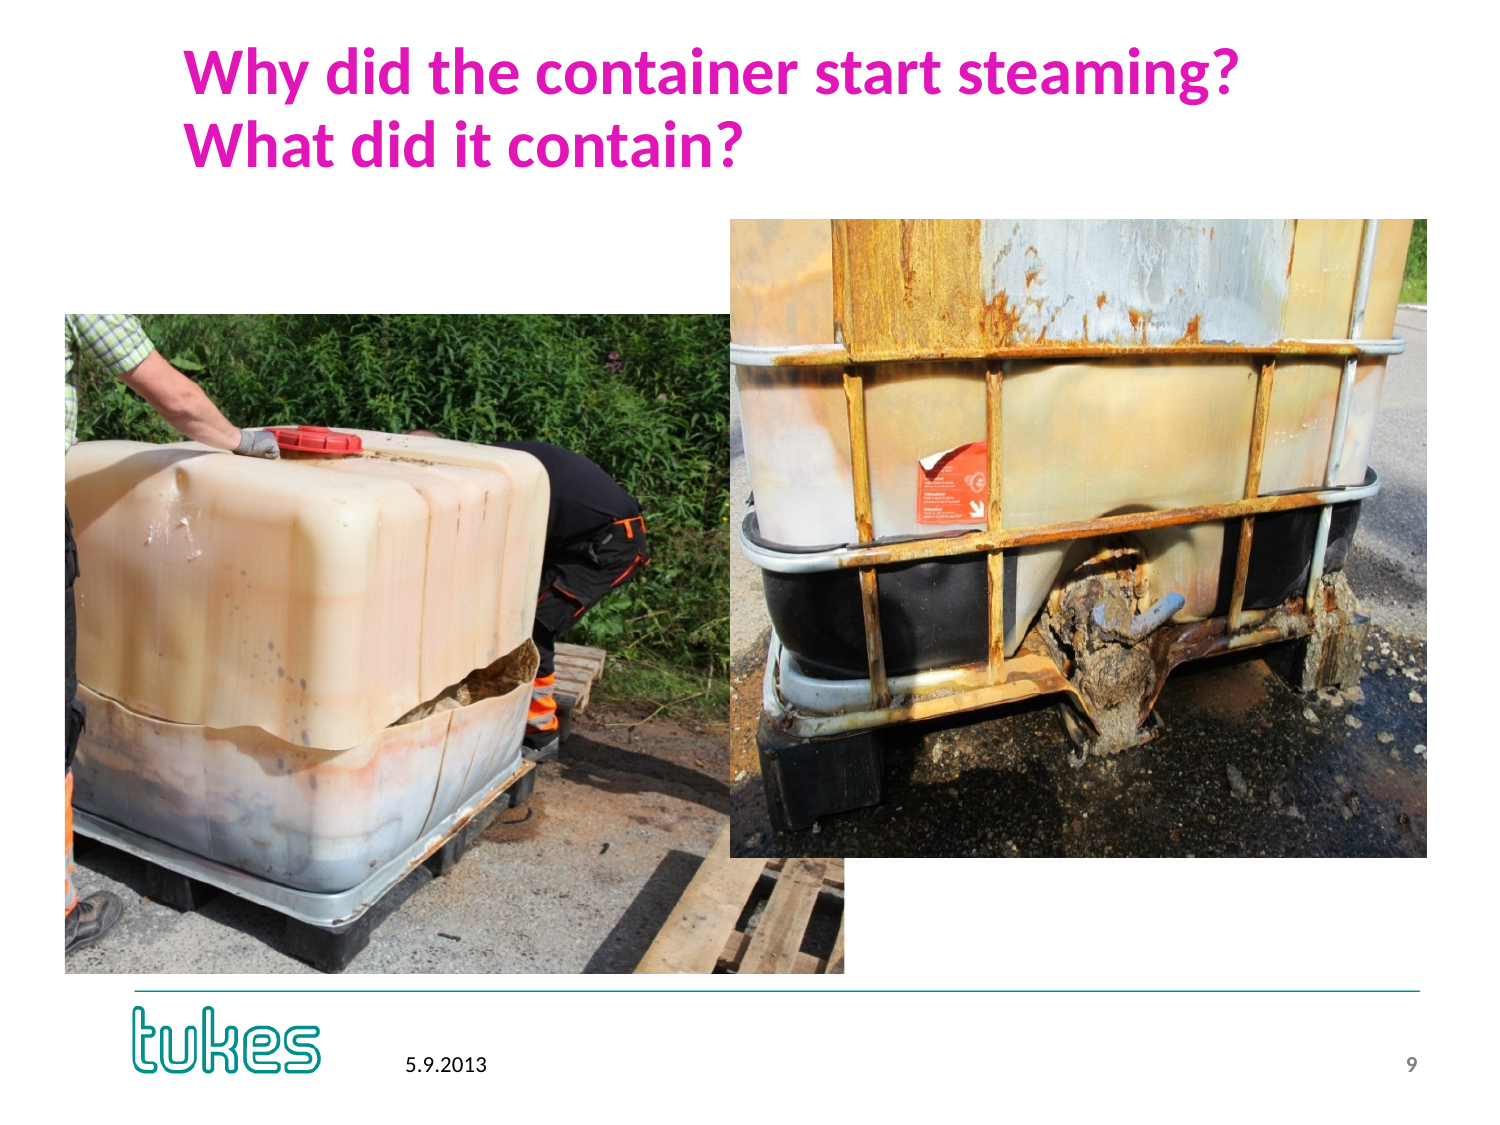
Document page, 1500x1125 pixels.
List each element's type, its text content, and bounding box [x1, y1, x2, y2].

footer 5.9.2013 [404, 1043, 1276, 1083]
picture [0, 987, 1500, 1125]
slide_number 9 [1367, 1038, 1418, 1089]
title Why did the container start steaming? What did it contain? [168, 64, 1292, 224]
picture [64, 219, 1428, 974]
